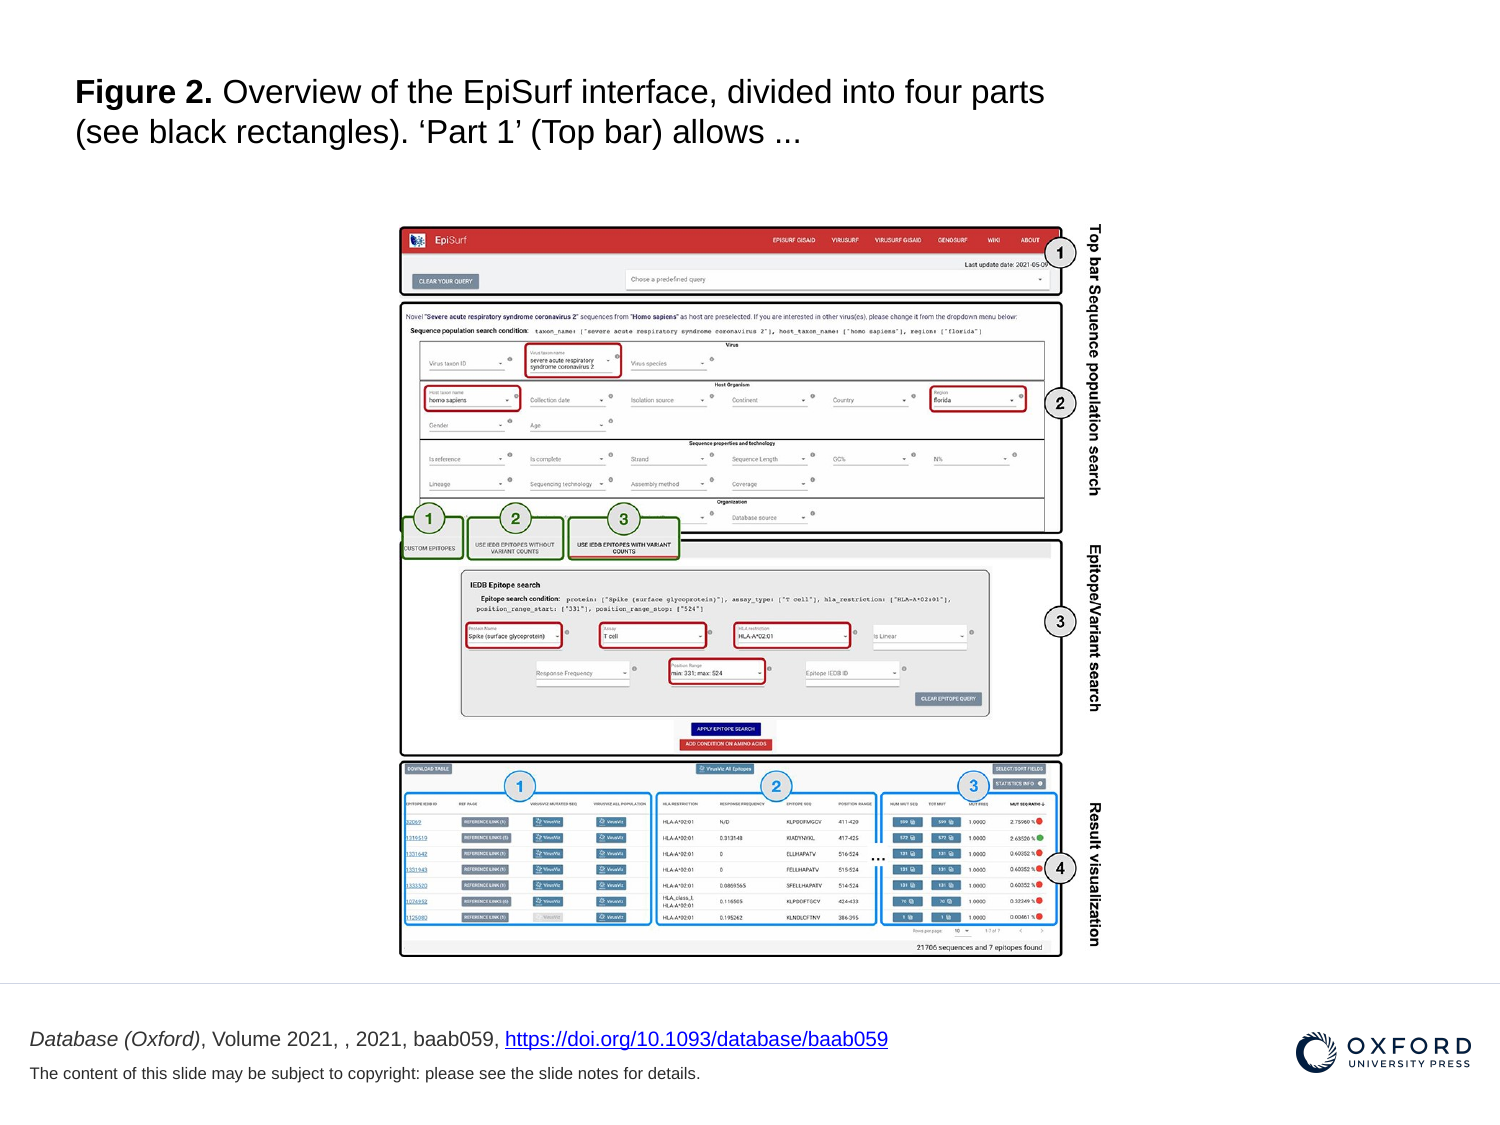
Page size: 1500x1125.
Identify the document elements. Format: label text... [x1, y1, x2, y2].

footer Database (Oxford), Volume 2021, , 2021, baab059, https://doi.org/10.1093/database/baab059 The content of this slide may be subject to copyright: please see the slide notes for details. [0, 983, 1260, 1125]
title Figure 2. Overview of the EpiSurf interface, divided into four parts (see black rectangles). ‘Part 1’ (Top bar) allows ... [75, 69, 1078, 171]
picture [399, 224, 1101, 957]
picture [1296, 1032, 1471, 1073]
